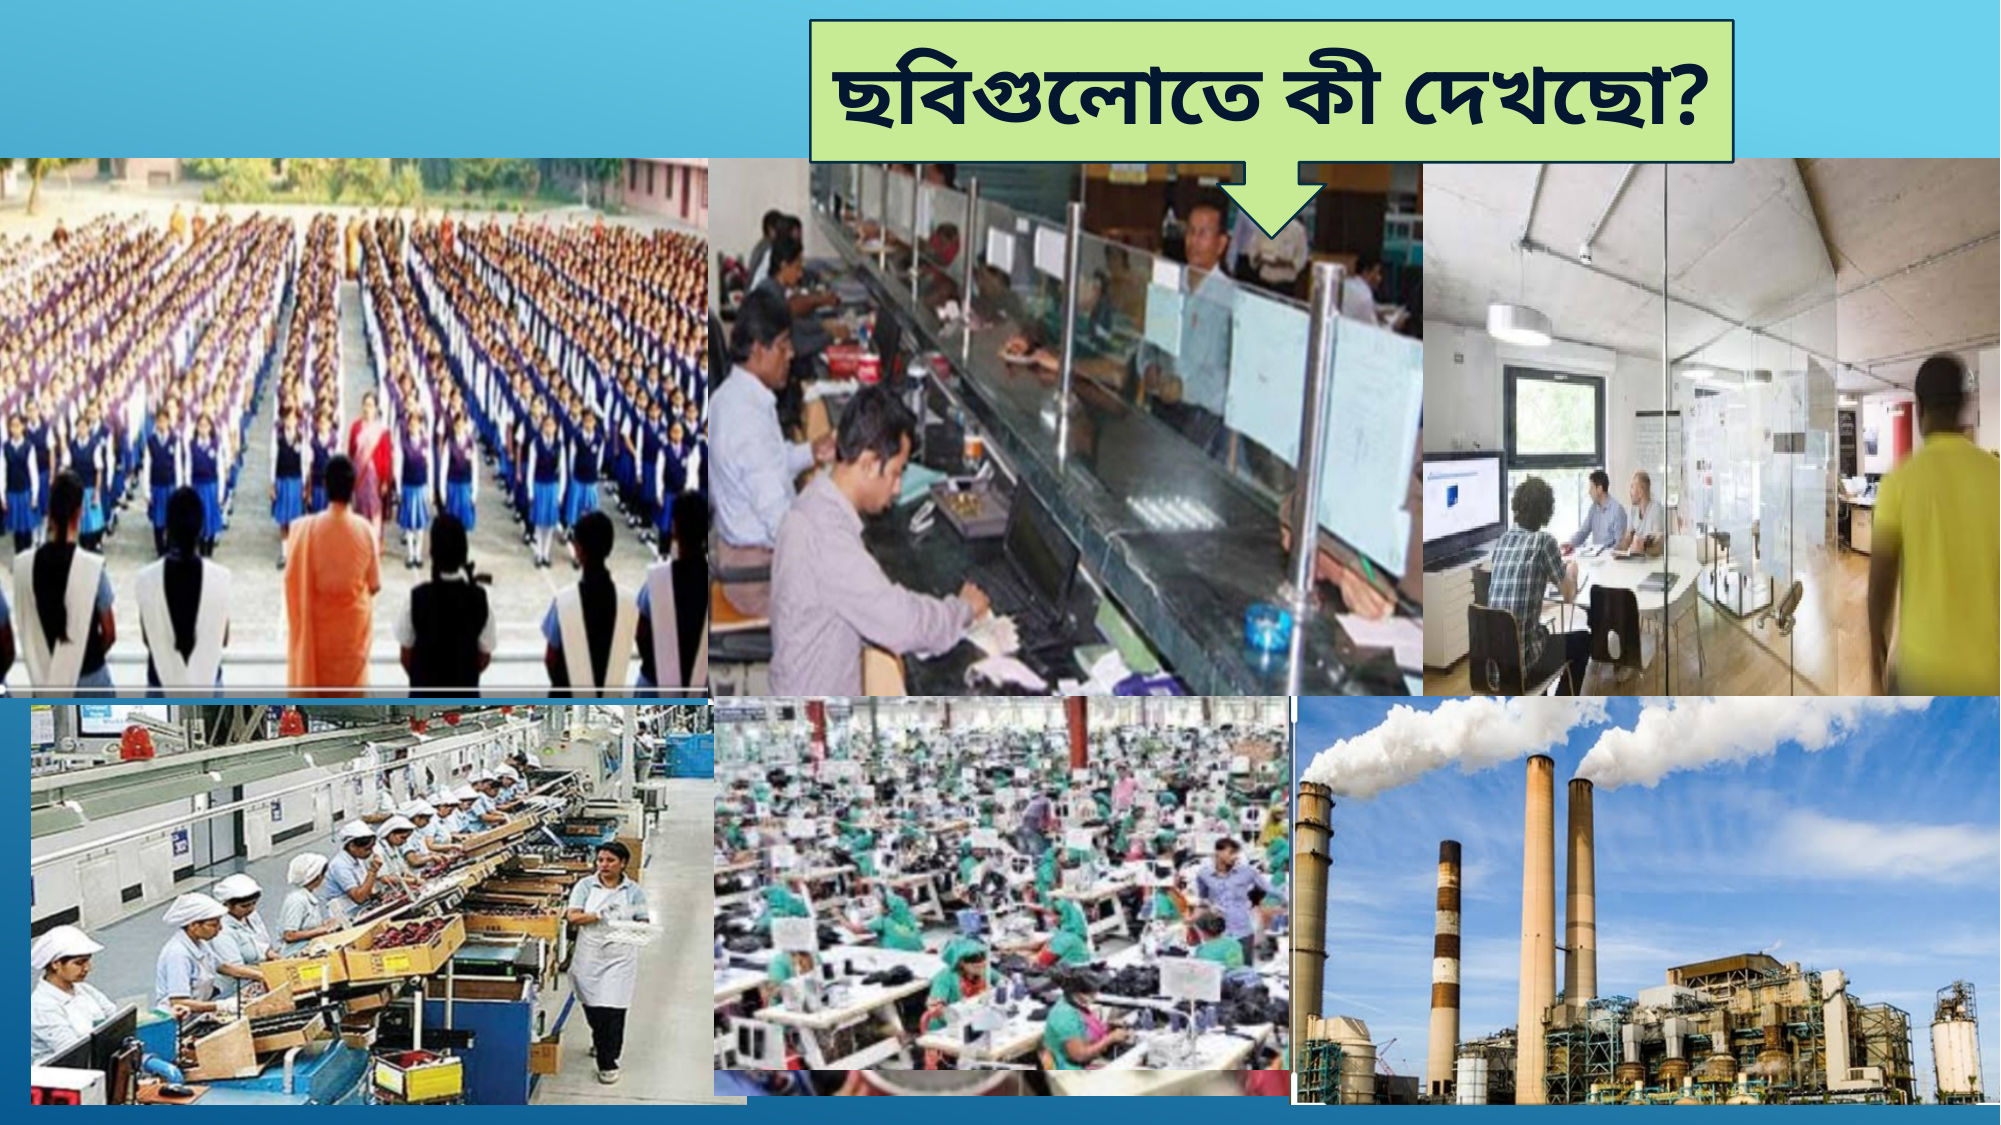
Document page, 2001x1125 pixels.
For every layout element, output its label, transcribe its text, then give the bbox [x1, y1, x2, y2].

picture [0, 157, 2000, 1105]
text_box ছবিগুলোতে কী দেখছো? [809, 19, 1735, 157]
picture [812, 157, 1731, 235]
